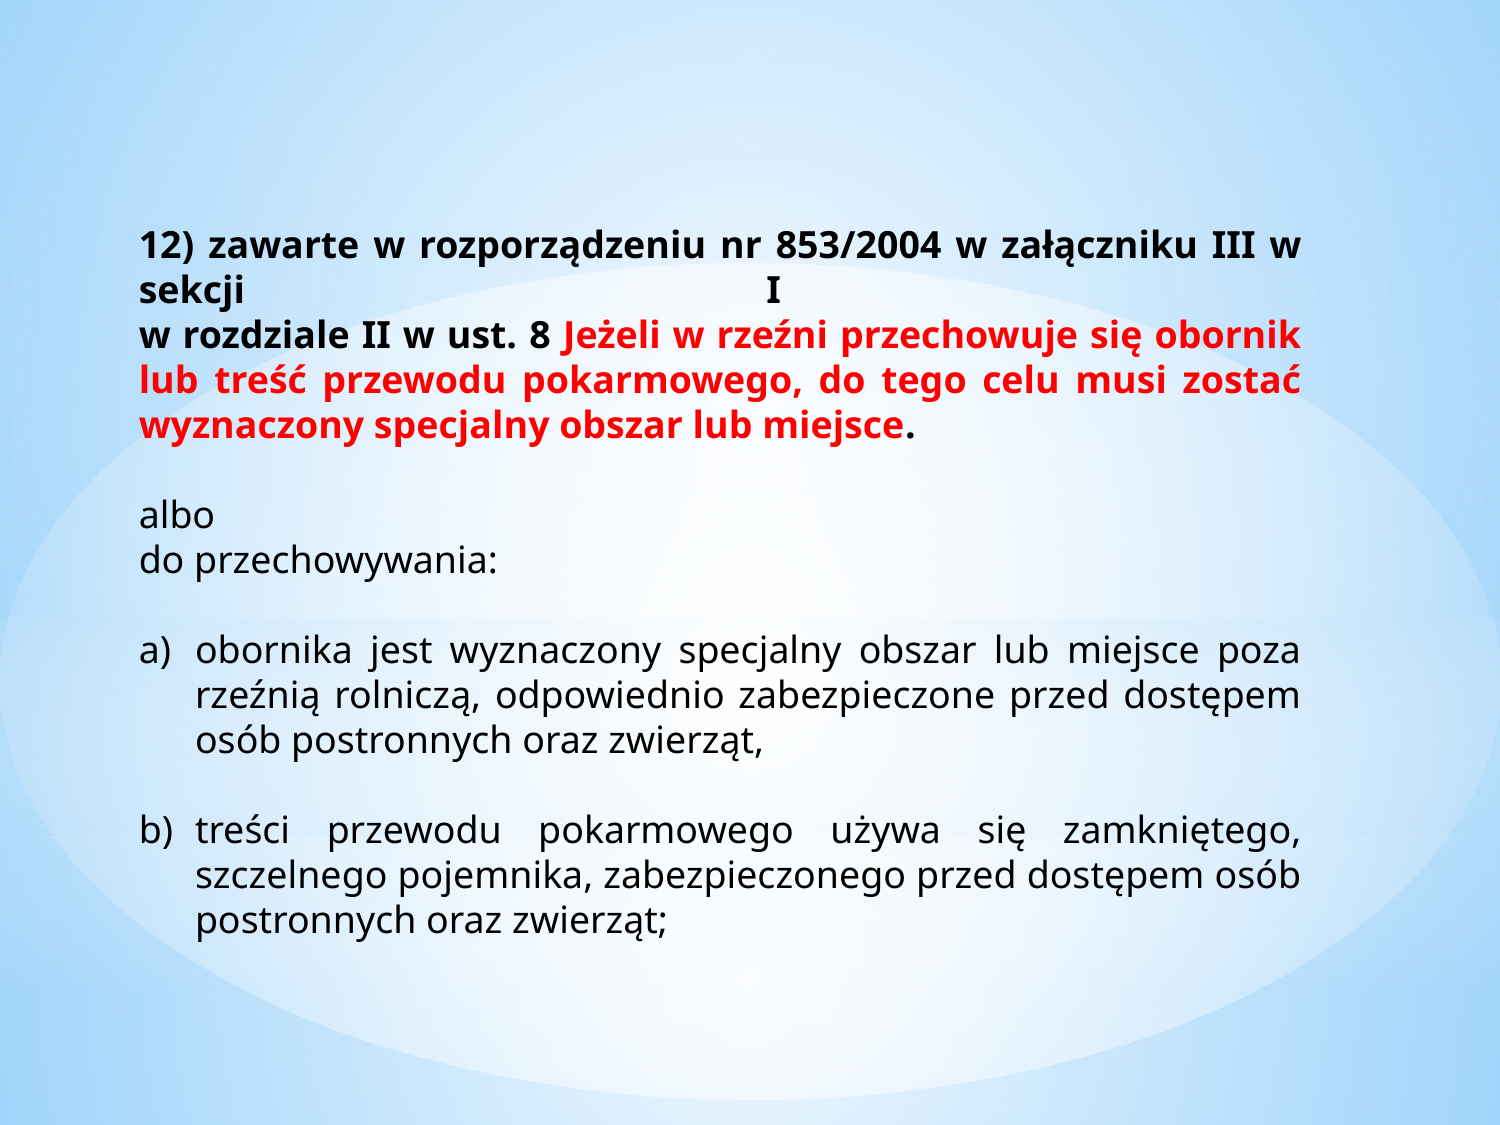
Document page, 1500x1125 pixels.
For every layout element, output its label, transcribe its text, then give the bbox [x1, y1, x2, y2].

text_box 12) zawarte w rozporządzeniu nr 853/2004 w załączniku III w sekcji I w rozdziale II w ust. 8 Jeżeli w rzeźni przechowuje się obornik lub treść przewodu pokarmowego, do tego celu musi zostać wyznaczony specjalny obszar lub miejsce. albo do przechowywania: obornika jest wyznaczony specjalny obszar lub miejsce poza rzeźnią rolniczą, odpowiednio zabezpieczone przed dostępem osób postronnych oraz zwierząt, treści przewodu pokarmowego używa się zamkniętego, szczelnego pojemnika, zabezpieczonego przed dostępem osób postronnych oraz zwierząt; [123, 214, 1317, 949]
